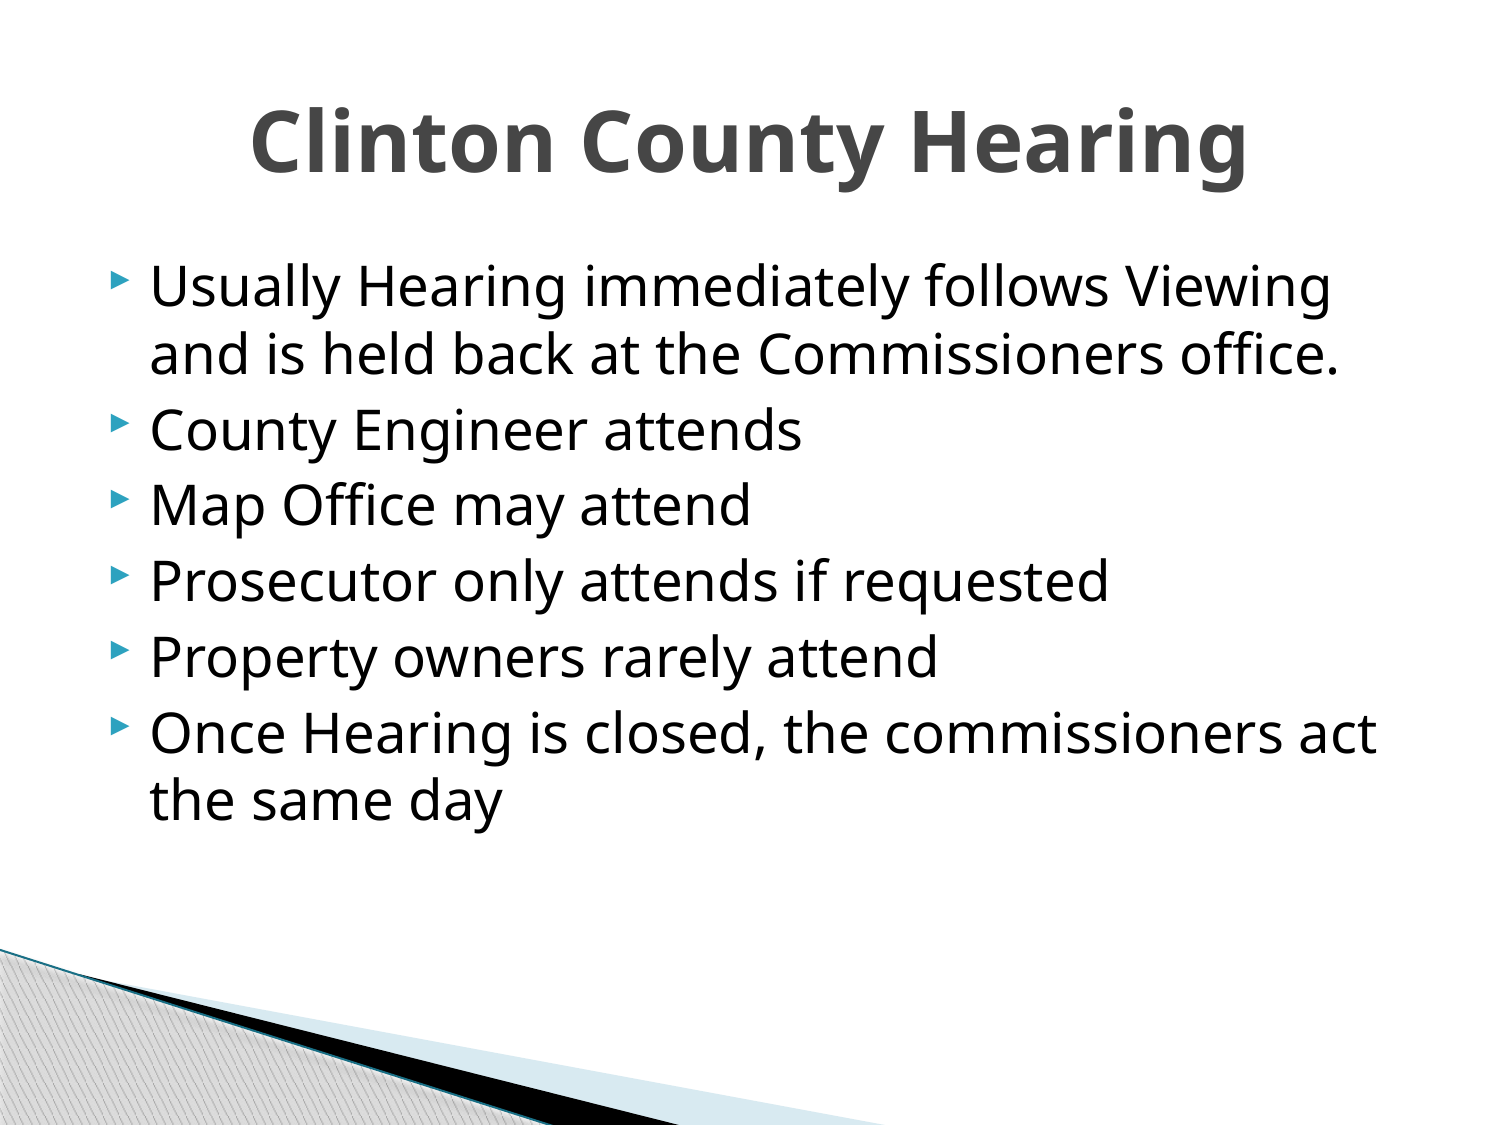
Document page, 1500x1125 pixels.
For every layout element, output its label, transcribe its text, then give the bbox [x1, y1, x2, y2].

title Clinton County Hearing [75, 45, 1425, 233]
list Usually Hearing immediately follows Viewing and is held back at the Commissioners office. County Engineer attends Map Office may attend Prosecutor only attends if requested Property owners rarely attend Once Hearing is closed, the commissioners act the same day [75, 243, 1425, 986]
